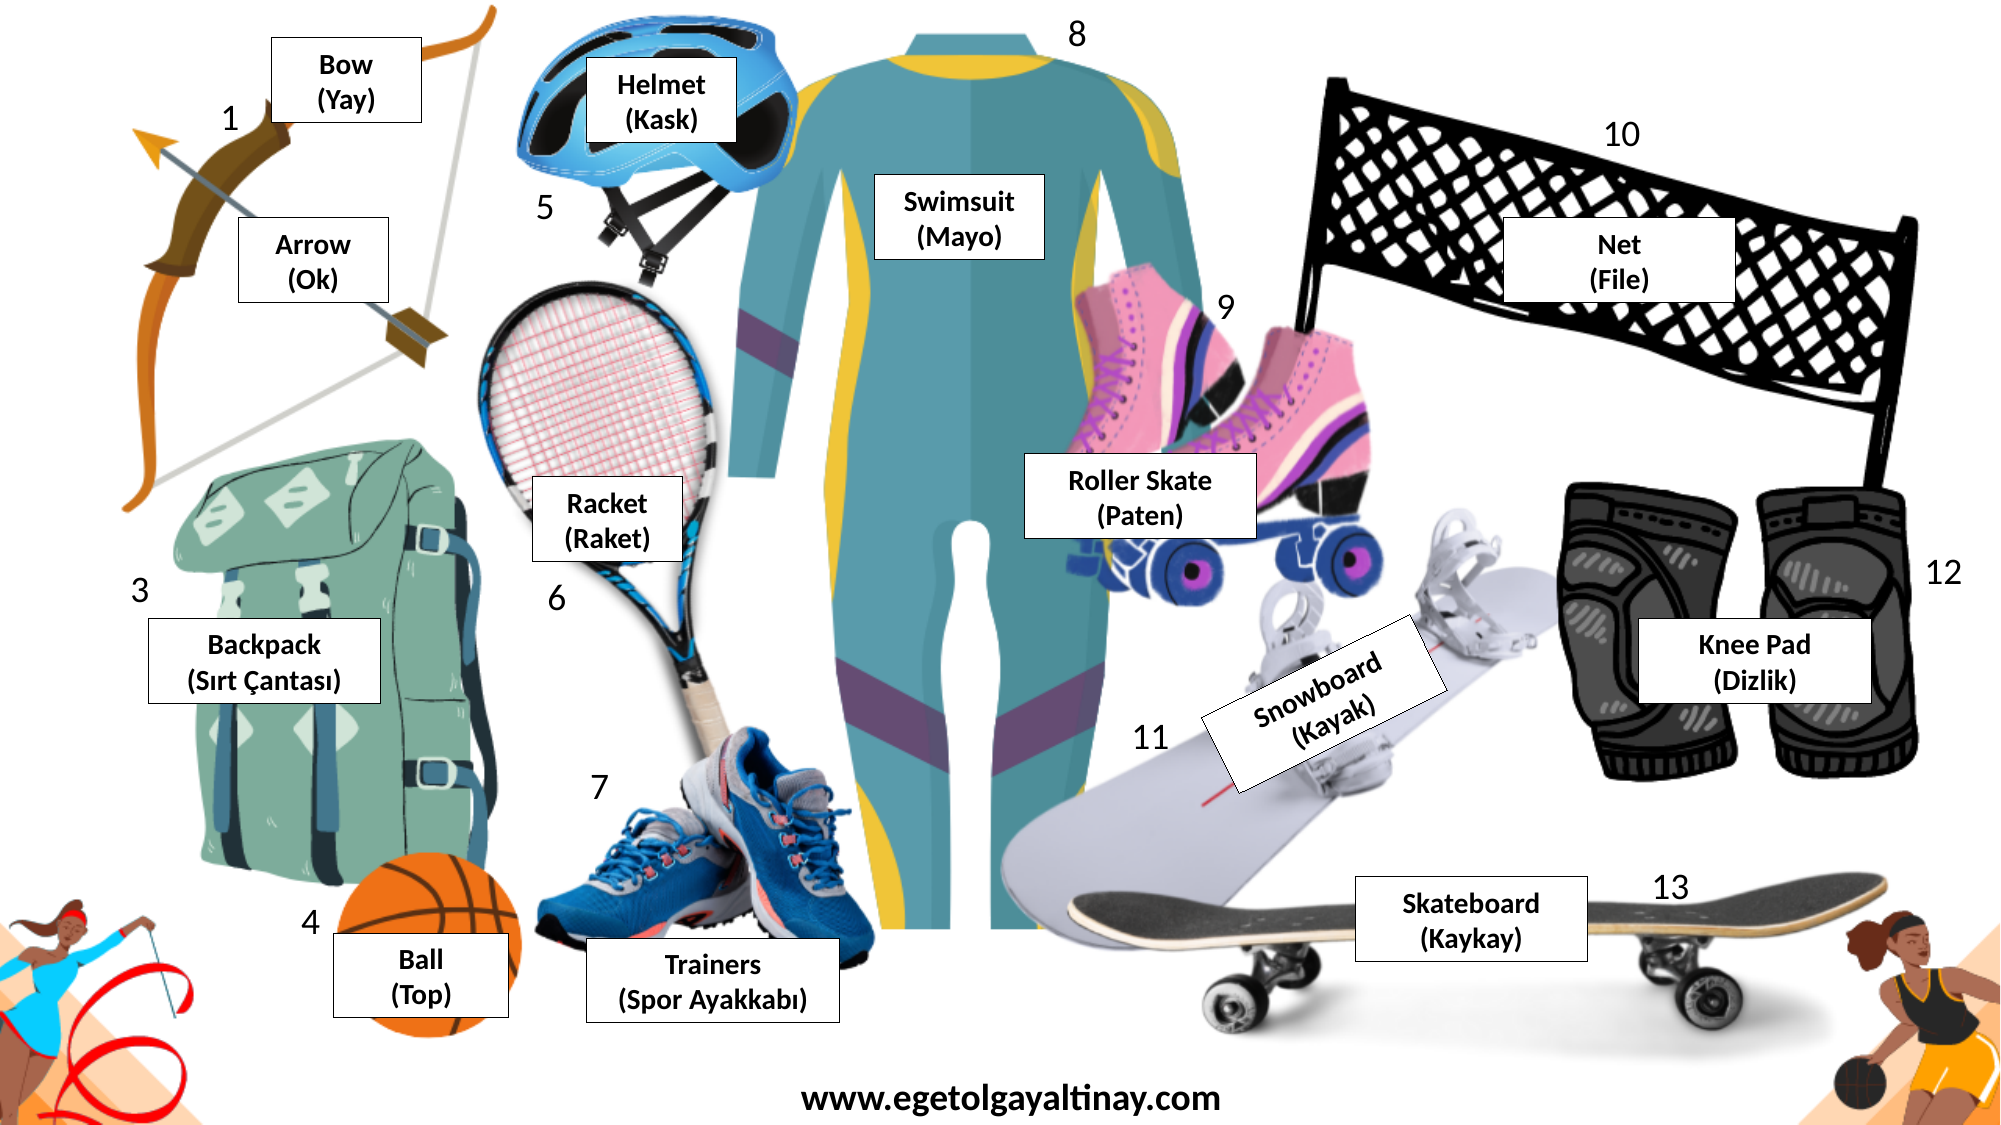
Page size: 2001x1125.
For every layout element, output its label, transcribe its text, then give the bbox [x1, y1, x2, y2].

picture [0, 0, 2001, 1125]
text_box 5 [520, 174, 586, 235]
text_box 8 [1053, 1, 1118, 61]
text_box Swimsuit (Mayo) [874, 174, 1045, 260]
text_box 6 [532, 565, 598, 626]
text_box Roller Skate (Paten) [1024, 453, 1257, 539]
text_box 9 [1201, 274, 1267, 334]
text_box Helmet (Kask) [586, 57, 737, 143]
text_box 7 [575, 754, 640, 815]
text_box Knee Pad (Dizlik) [1638, 618, 1872, 704]
text_box Net (File) [1503, 217, 1736, 303]
text_box 2 [231, 207, 297, 268]
text_box 3 [115, 557, 181, 618]
text_box 13 [1636, 854, 1772, 915]
text_box Ball (Top) [333, 933, 509, 1018]
text_box Arrow (Ok) [238, 217, 389, 303]
text_box 4 [286, 889, 352, 950]
text_box Trainers (Spor Ayakkabı) [586, 938, 840, 1023]
text_box Backpack (Sırt Çantası) [148, 618, 381, 704]
text_box 12 [1909, 539, 2000, 600]
text_box Skateboard (Kaykay) [1355, 876, 1588, 962]
text_box 10 [1587, 101, 1702, 162]
text_box 1 [205, 85, 271, 146]
text_box 11 [1116, 704, 1203, 764]
text_box Racket (Raket) [532, 476, 683, 562]
text_box www.egetolgayaltinay.com [688, 1065, 1335, 1125]
text_box Bow (Yay) [271, 37, 422, 123]
text_box Snowboard (Kayak) [1203, 614, 1448, 794]
